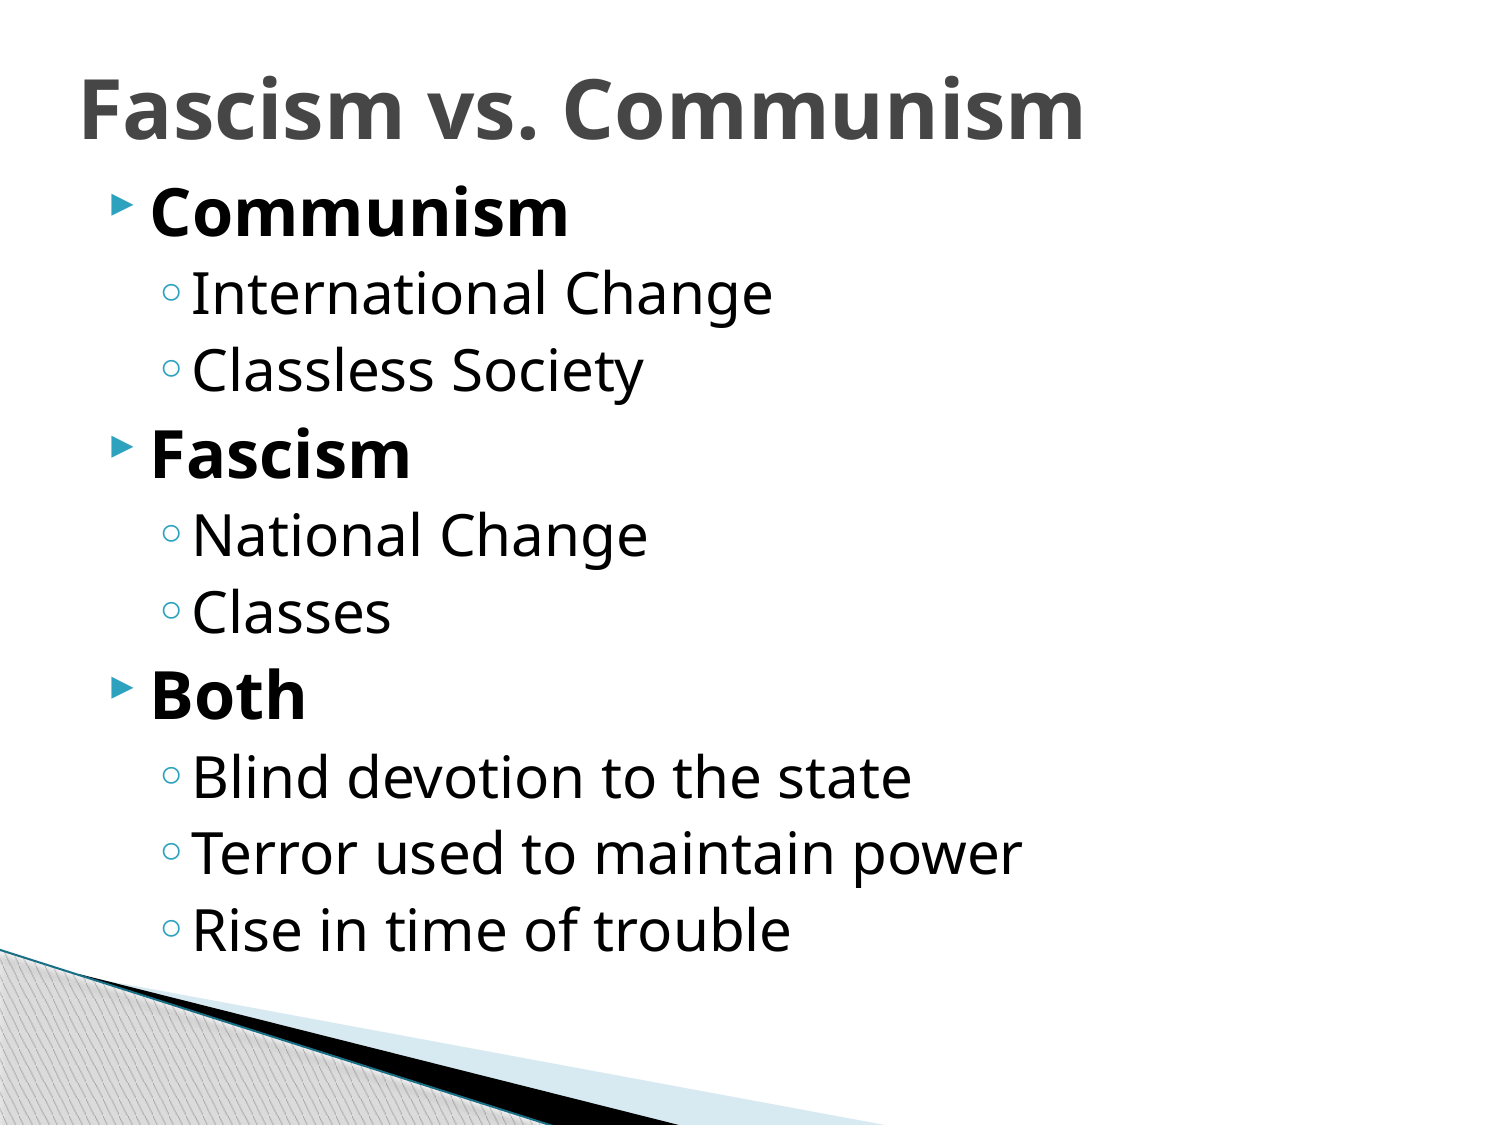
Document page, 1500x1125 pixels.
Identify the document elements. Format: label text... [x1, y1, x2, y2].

list Communism International Change Classless Society Fascism National Change Classes Both Blind devotion to the state Terror used to maintain power Rise in time of trouble [75, 162, 1418, 1037]
title Fascism vs. Communism [62, 50, 1405, 163]
